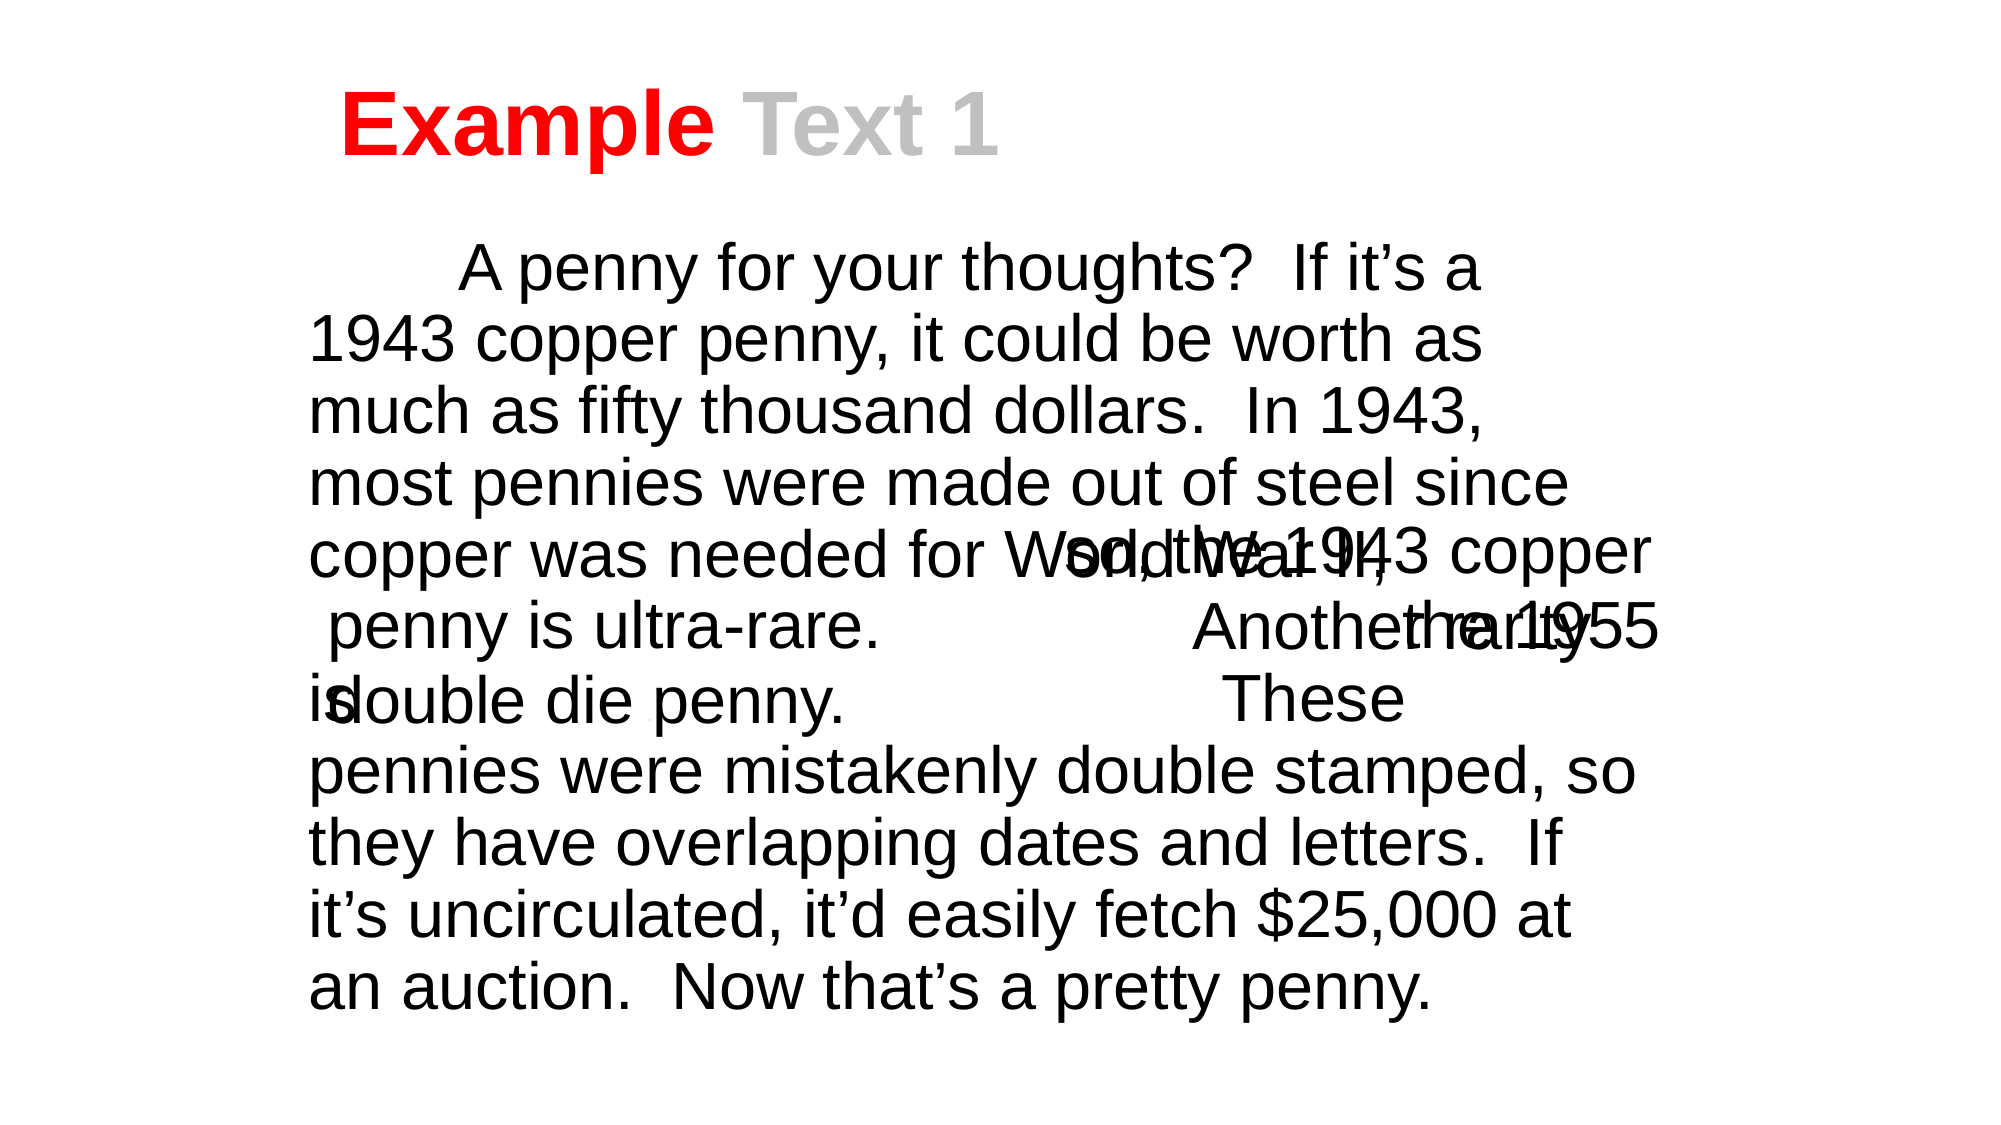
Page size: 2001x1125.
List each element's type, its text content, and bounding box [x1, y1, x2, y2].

text_box so, the 1943 copper [1049, 499, 1738, 595]
text_box double die penny. [312, 649, 875, 745]
text_box the 1955 [1387, 574, 1750, 670]
text_box penny is ultra-rare. [312, 574, 1013, 670]
title Example Text 1 [324, 24, 1675, 213]
list A penny for your thoughts? If it’s a 1943 copper penny, it could be worth as much as fifty thousand dollars. In 1943, most pennies were made out of steel since copper was needed for World War II, . . Another rarity is . . T These pennies were mistakenly double stamped, so they have overlapping dates and letters. If it’s uncirculated, it’d easily fetch $25,000 at an auction. Now that’s a pretty penny. [237, 224, 1663, 1075]
